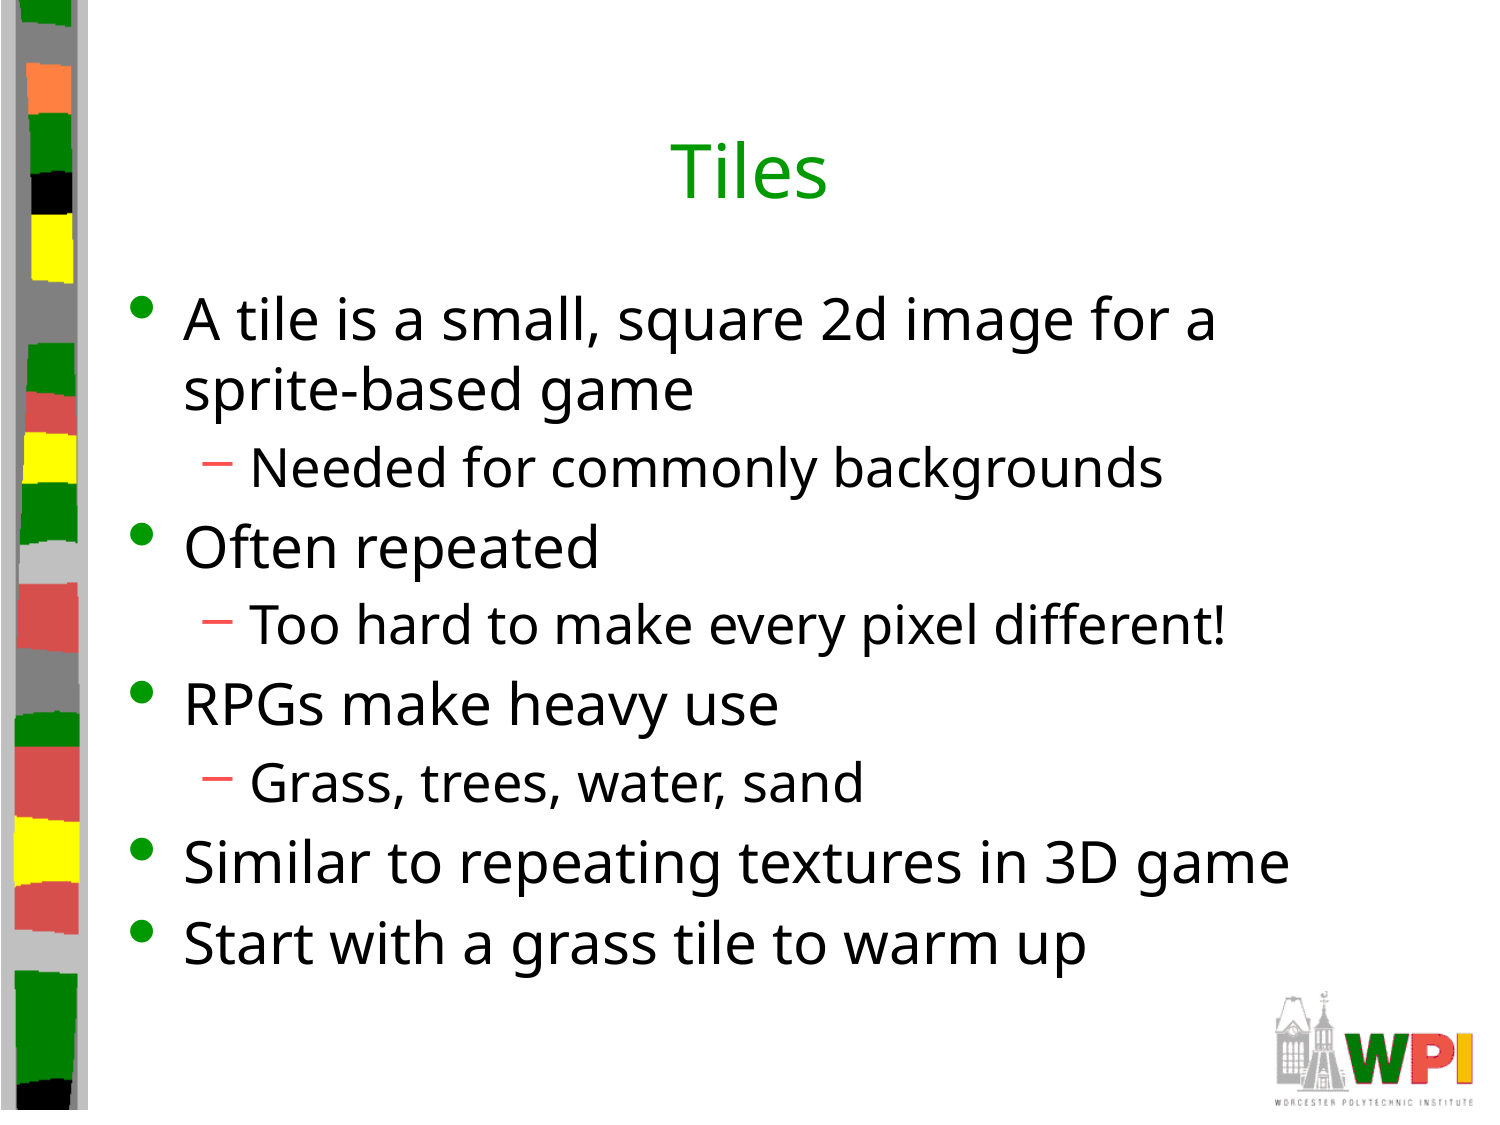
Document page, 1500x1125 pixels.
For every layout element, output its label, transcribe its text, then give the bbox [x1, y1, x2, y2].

list A tile is a small, square 2d image for a sprite-based game Needed for commonly backgrounds Often repeated Too hard to make every pixel different! RPGs make heavy use Grass, trees, water, sand Similar to repeating textures in 3D game Start with a grass tile to warm up [112, 274, 1388, 976]
picture [0, 0, 88, 1110]
title Tiles [112, 74, 1388, 263]
picture [1275, 991, 1475, 1107]
